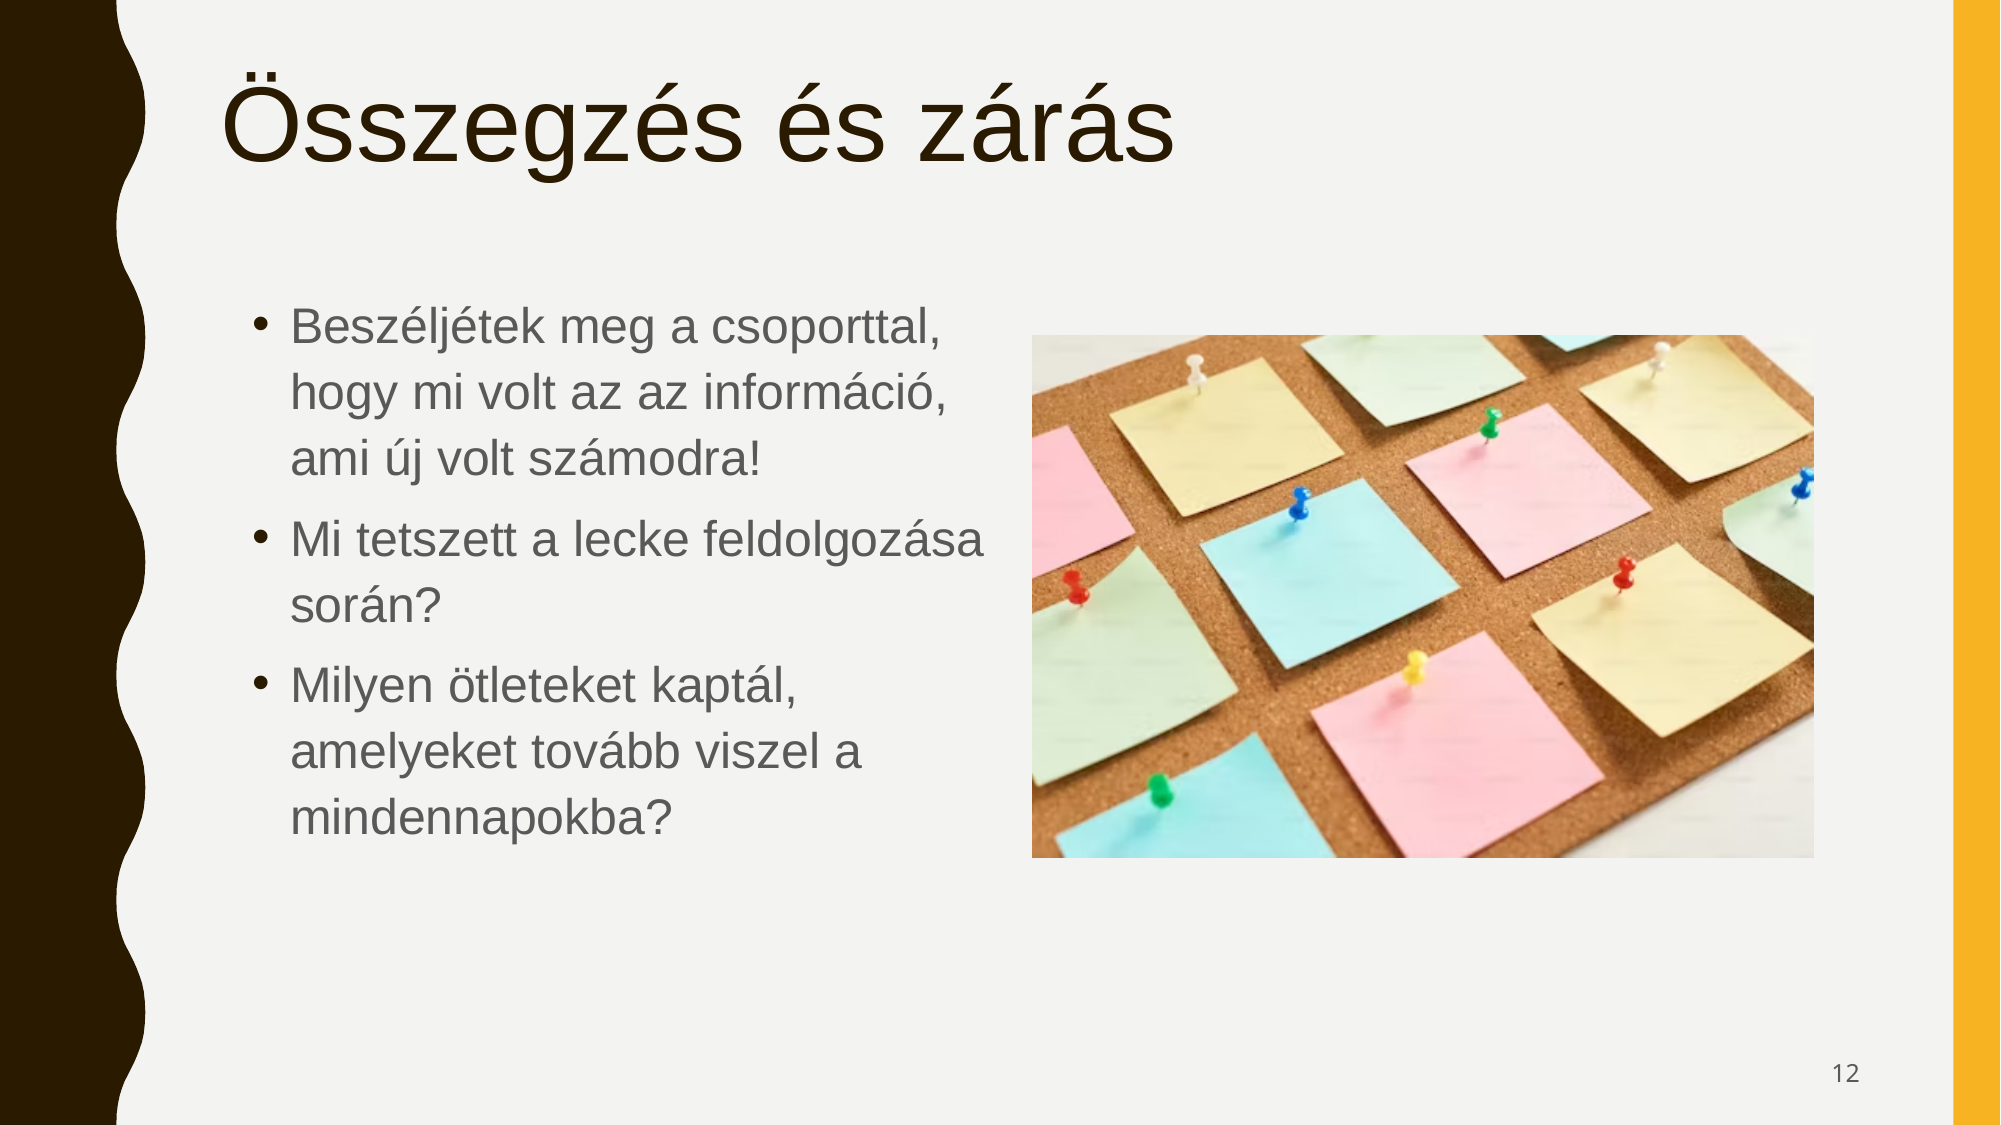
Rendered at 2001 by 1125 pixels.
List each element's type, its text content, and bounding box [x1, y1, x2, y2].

title Összegzés és zárás [205, 62, 1875, 308]
slide_number 12 [1412, 1045, 1875, 1103]
picture [1032, 335, 1814, 858]
list Beszéljétek meg a csoporttal, hogy mi volt az az információ, ami új volt számodra! Mi tetszett a lecke feldolgozása során? Milyen ötleteket kaptál, amelyeket tovább viszel a mindennapokba? [237, 280, 1000, 968]
